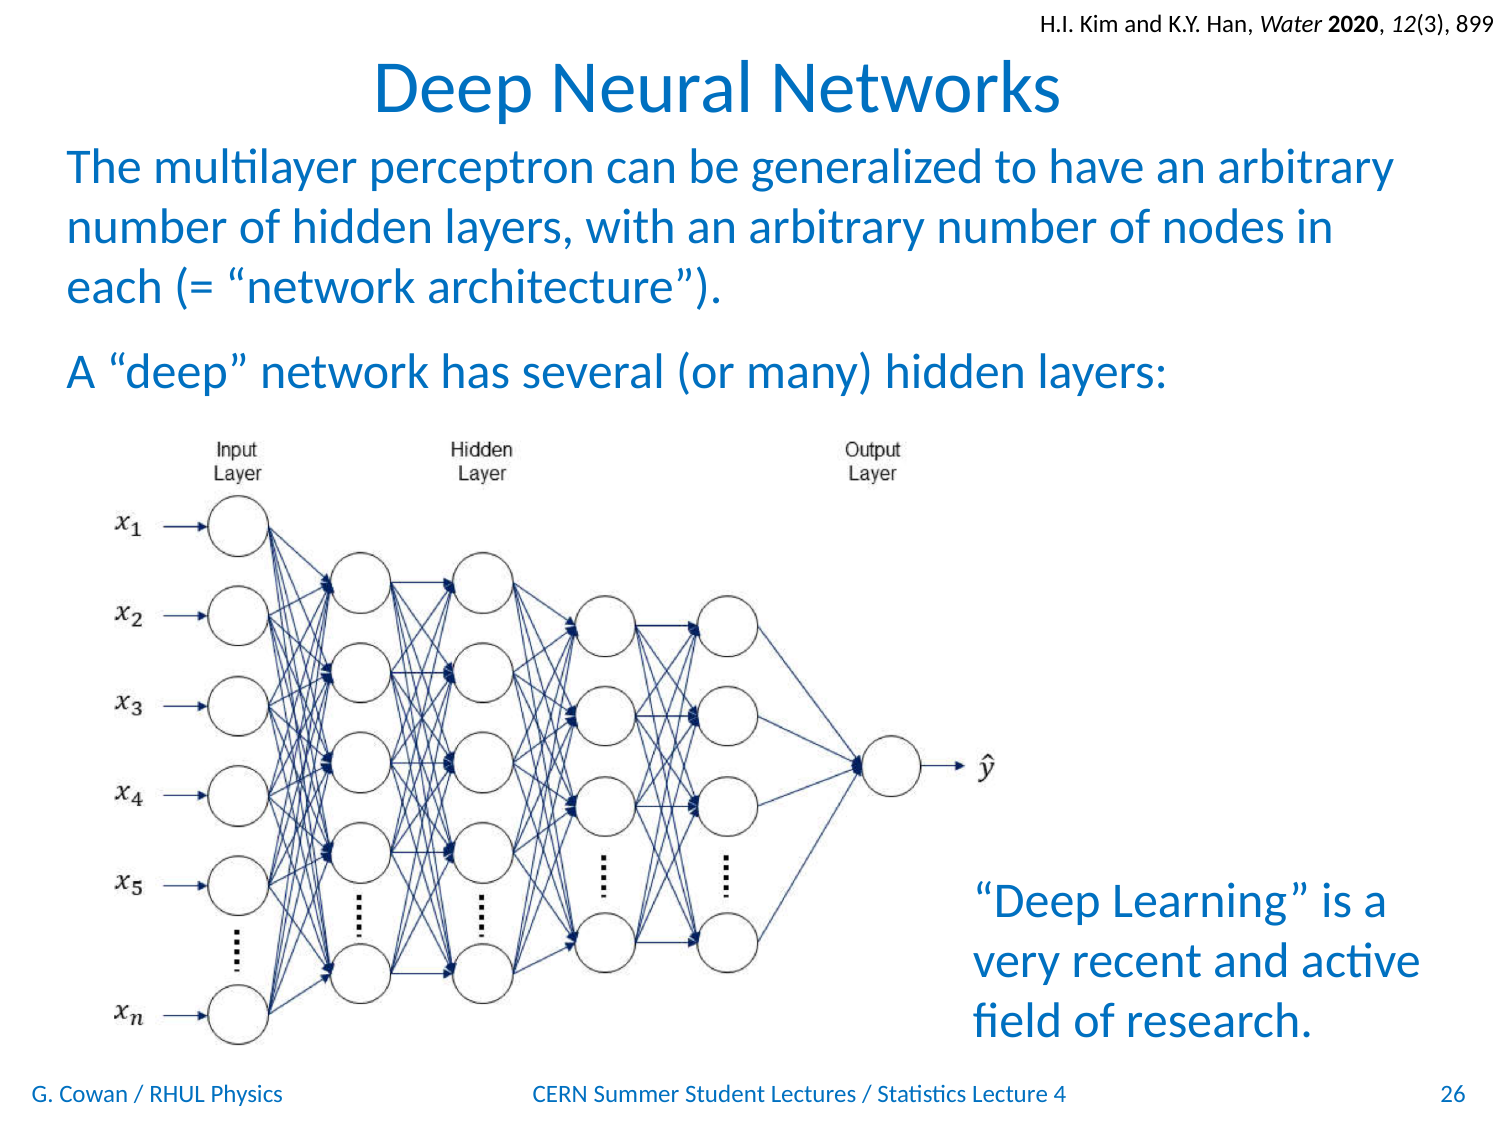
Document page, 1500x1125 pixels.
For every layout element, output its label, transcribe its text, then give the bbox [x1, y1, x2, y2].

text_box H.I. Kim and K.Y. Han, Water 2020, 12(3), 899 [1025, 0, 1500, 45]
slide_number G. Cowan / RHUL Physics [16, 1062, 367, 1123]
slide_number 26 [1130, 1062, 1481, 1123]
footer CERN Summer Student Lectures / Statistics Lecture 4 [367, 1062, 1130, 1123]
text_box Deep Neural Networks [80, 32, 1356, 126]
text_box “Deep Learning” is a very recent and active field of research. [1006, 859, 1500, 1055]
text_box The multilayer perceptron can be generalized to have an arbitrary number of hidden layers, with an arbitrary number of nodes in each (= “network architecture”). A “deep” network has several (or many) hidden layers: [51, 126, 1447, 406]
picture [113, 439, 1004, 1054]
